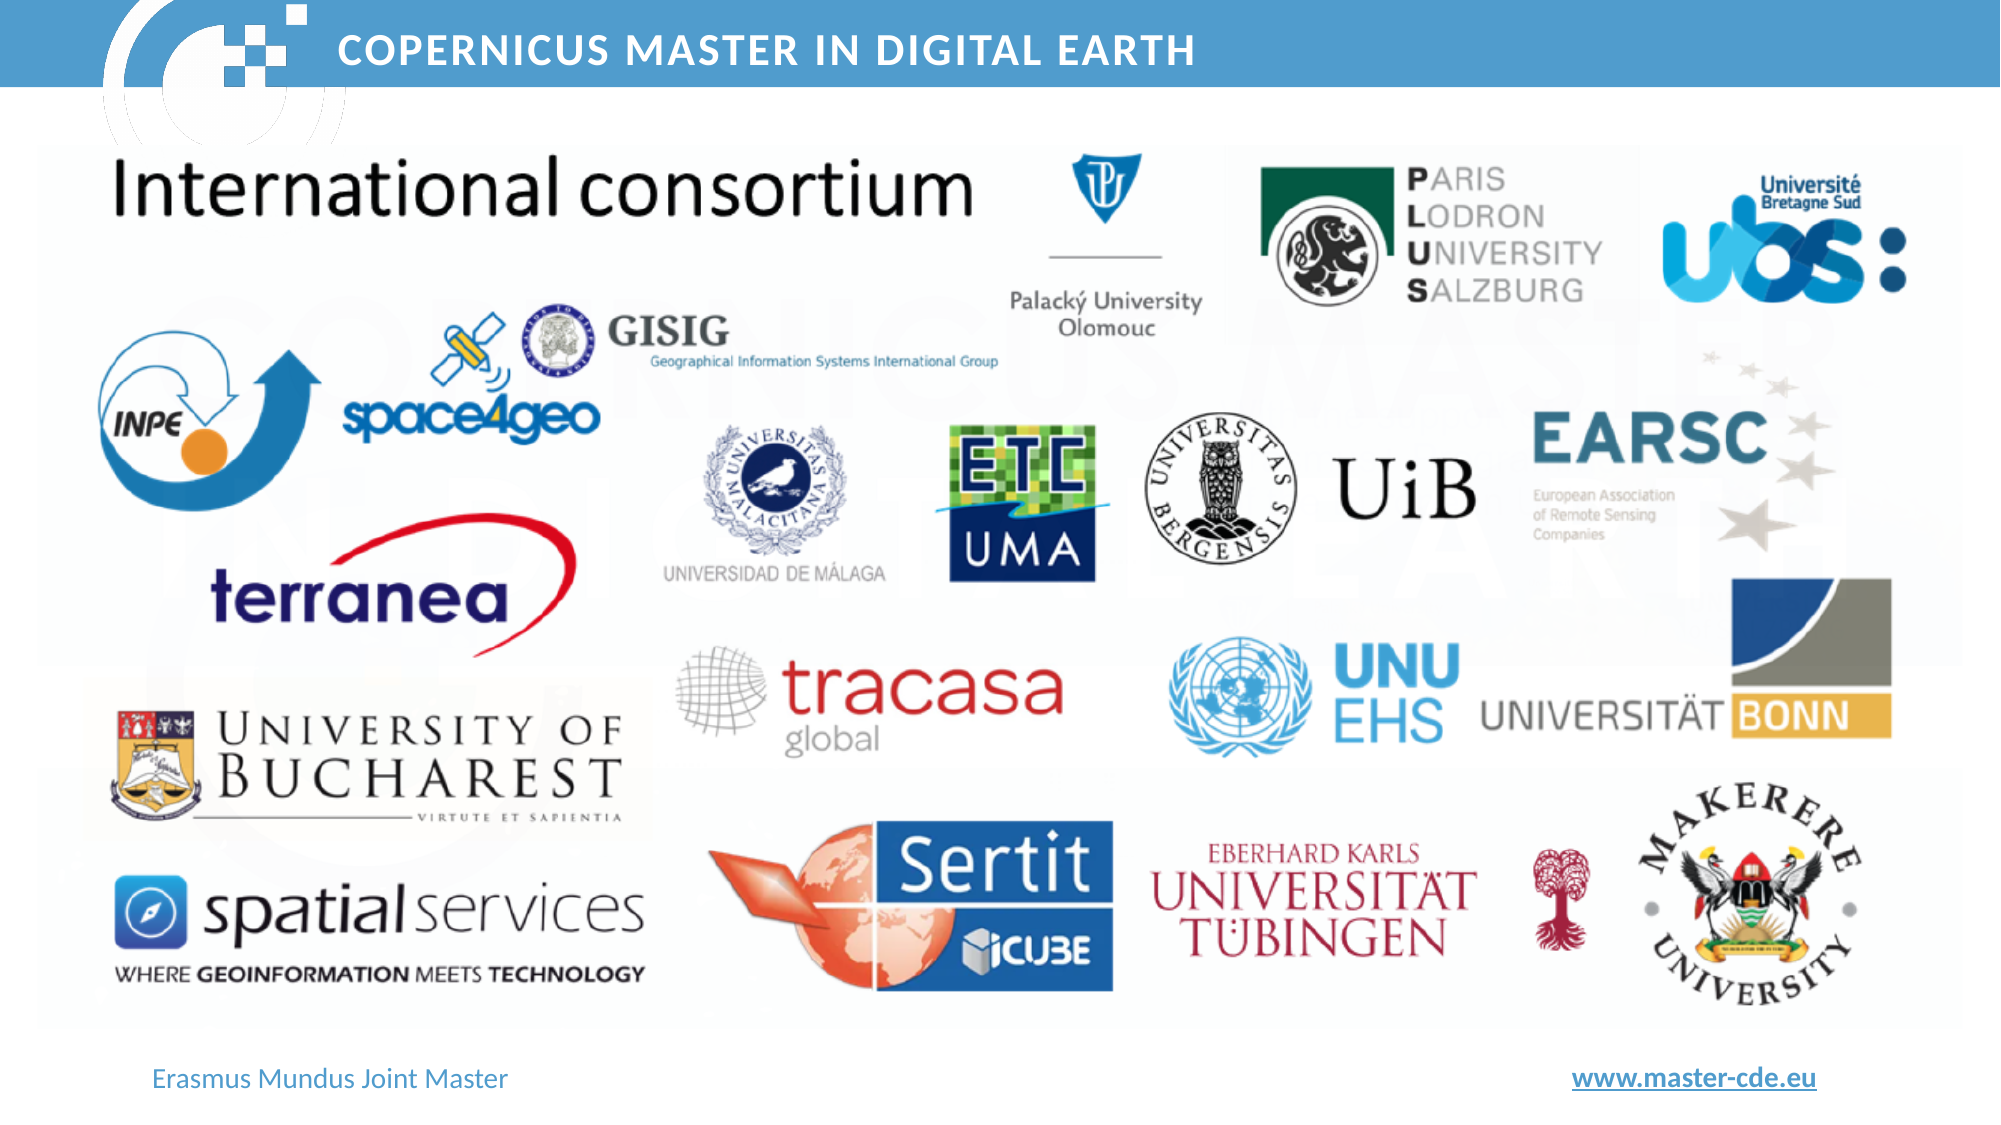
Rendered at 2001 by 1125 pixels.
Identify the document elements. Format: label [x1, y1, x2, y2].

picture [0, 0, 1963, 1029]
